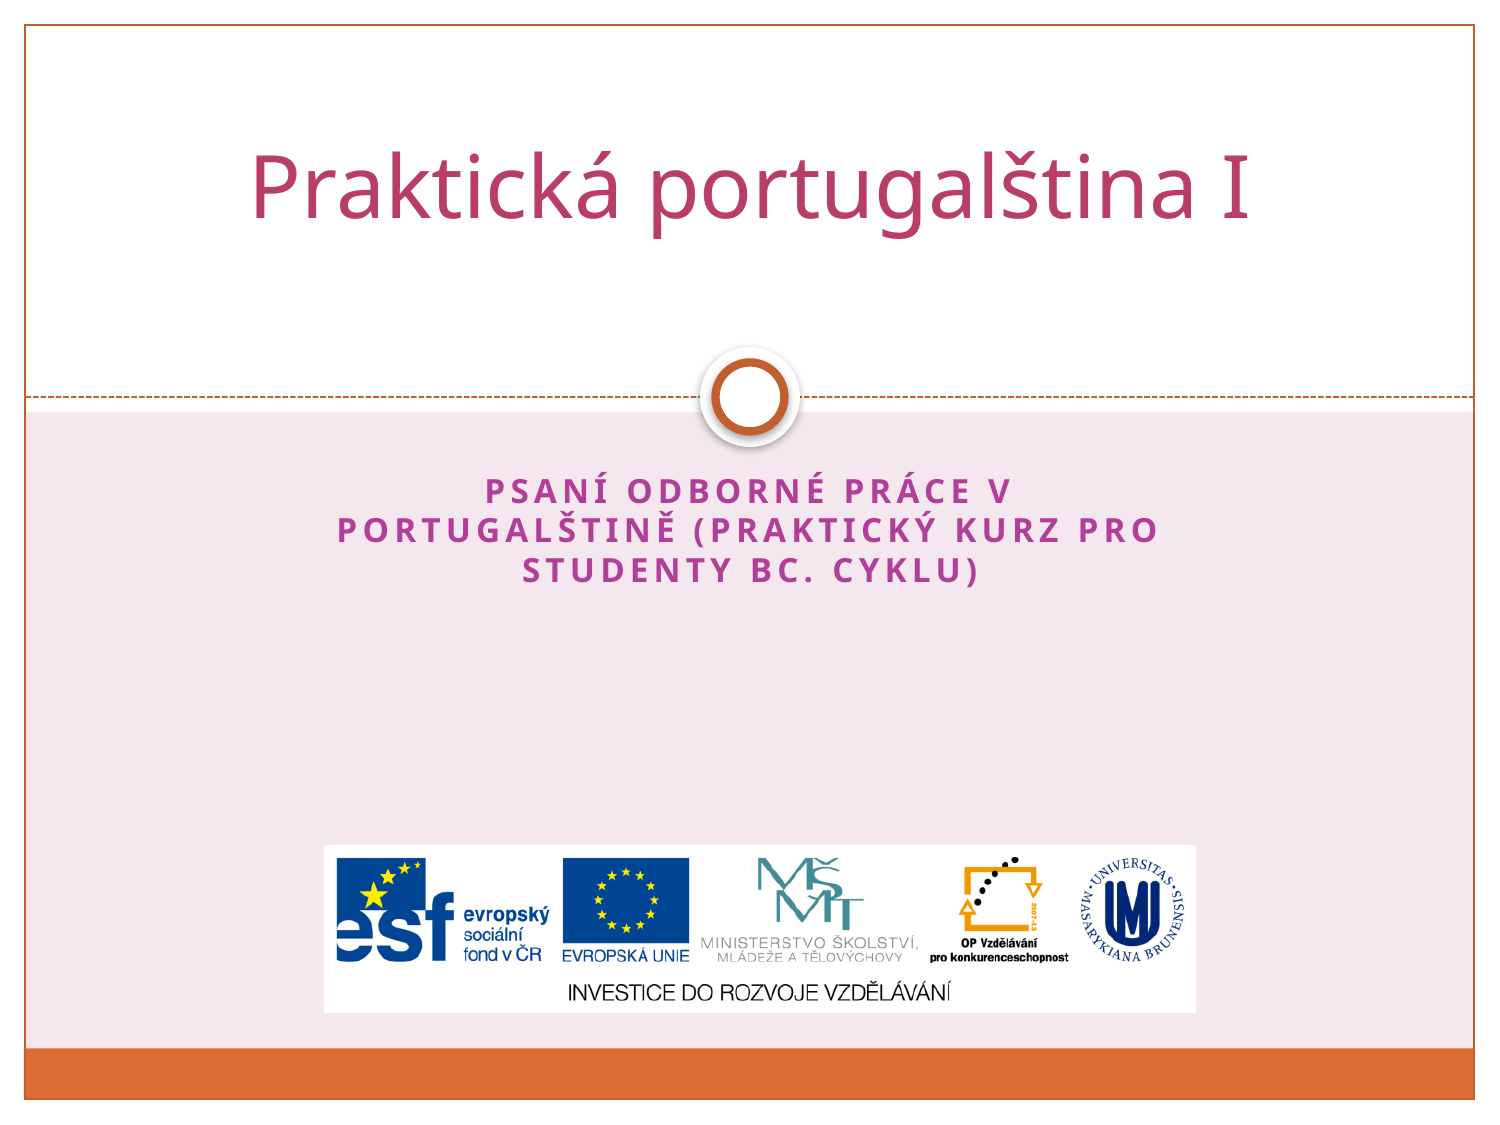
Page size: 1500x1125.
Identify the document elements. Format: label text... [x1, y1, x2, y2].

title Praktická portugalština I [112, 62, 1388, 244]
subtitle PSANÍ ODBORNÉ PRÁCE v PORTUGALŠTINĚ (praktický kurz pro studenty Bc. cyklu) [312, 462, 1188, 634]
picture [324, 845, 1196, 1013]
